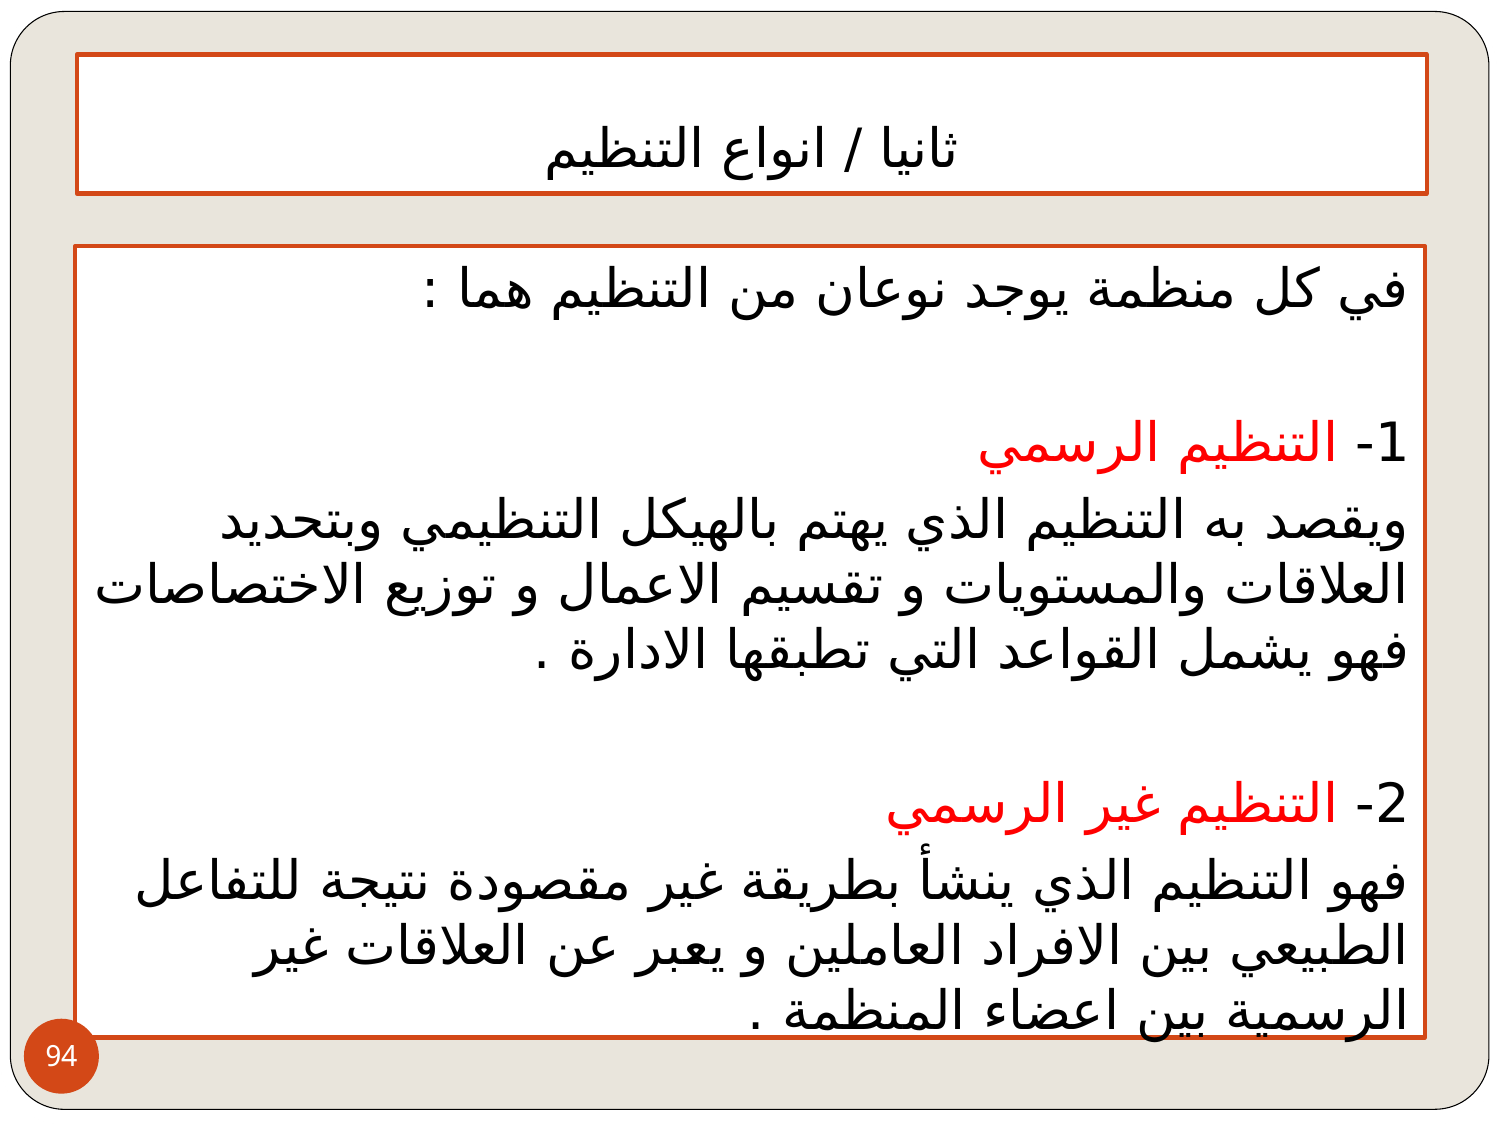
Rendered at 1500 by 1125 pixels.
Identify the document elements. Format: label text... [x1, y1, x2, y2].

slide_number 94 [23, 1018, 99, 1094]
list في كل منظمة يوجد نوعان من التنظيم هما : 1- التنظيم الرسمي ويقصد به التنظيم الذي يهتم بالهيكل التنظيمي وبتحديد العلاقات والمستويات و تقسيم الاعمال و توزيع الاختصاصات فهو يشمل القواعد التي تطبقها الادارة . 2- التنظيم غير الرسمي فهو التنظيم الذي ينشأ بطريقة غير مقصودة نتيجة للتفاعل الطبيعي بين الافراد العاملين و يعبر عن العلاقات غير الرسمية بين اعضاء المنظمة . [73, 244, 1427, 1040]
title ثانيا / انواع التنظيم [75, 52, 1429, 196]
